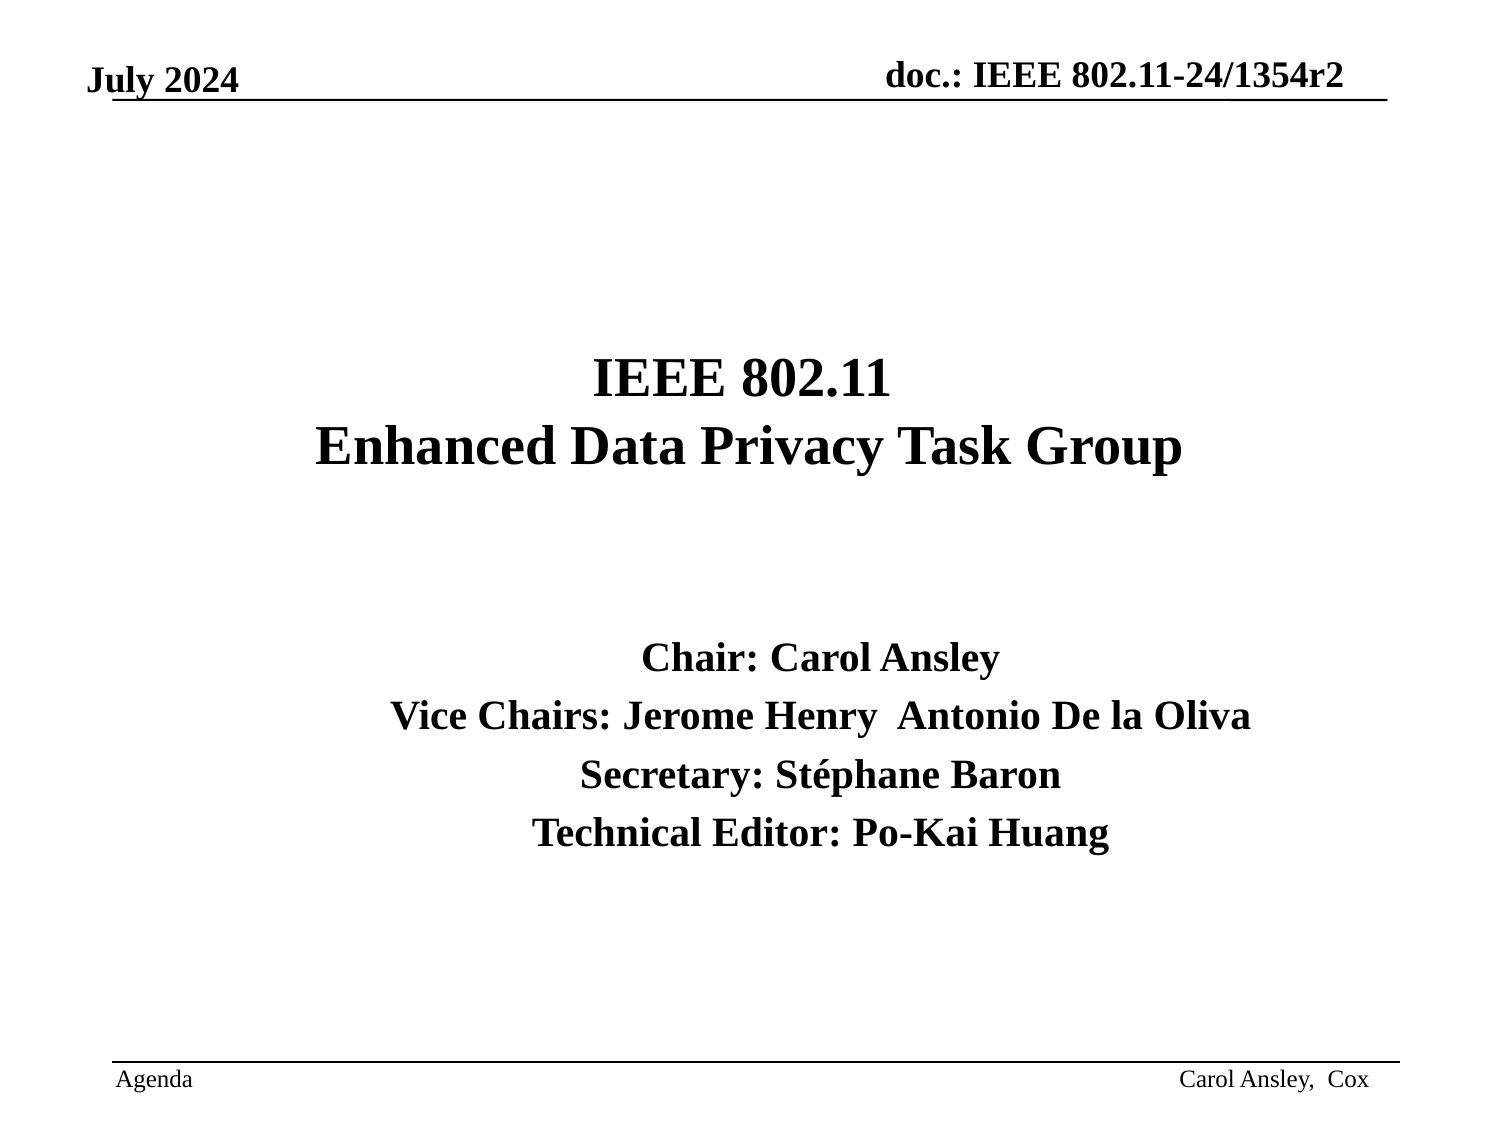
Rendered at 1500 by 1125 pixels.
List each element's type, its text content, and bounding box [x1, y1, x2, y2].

text_box IEEE 802.11 Enhanced Data Privacy Task Group [112, 332, 1388, 483]
text_box Chair: Carol Ansley Vice Chairs: Jerome Henry Antonio De la Oliva Secretary: Stéphane Baron Technical Editor: Po-Kai Huang [295, 622, 1346, 863]
